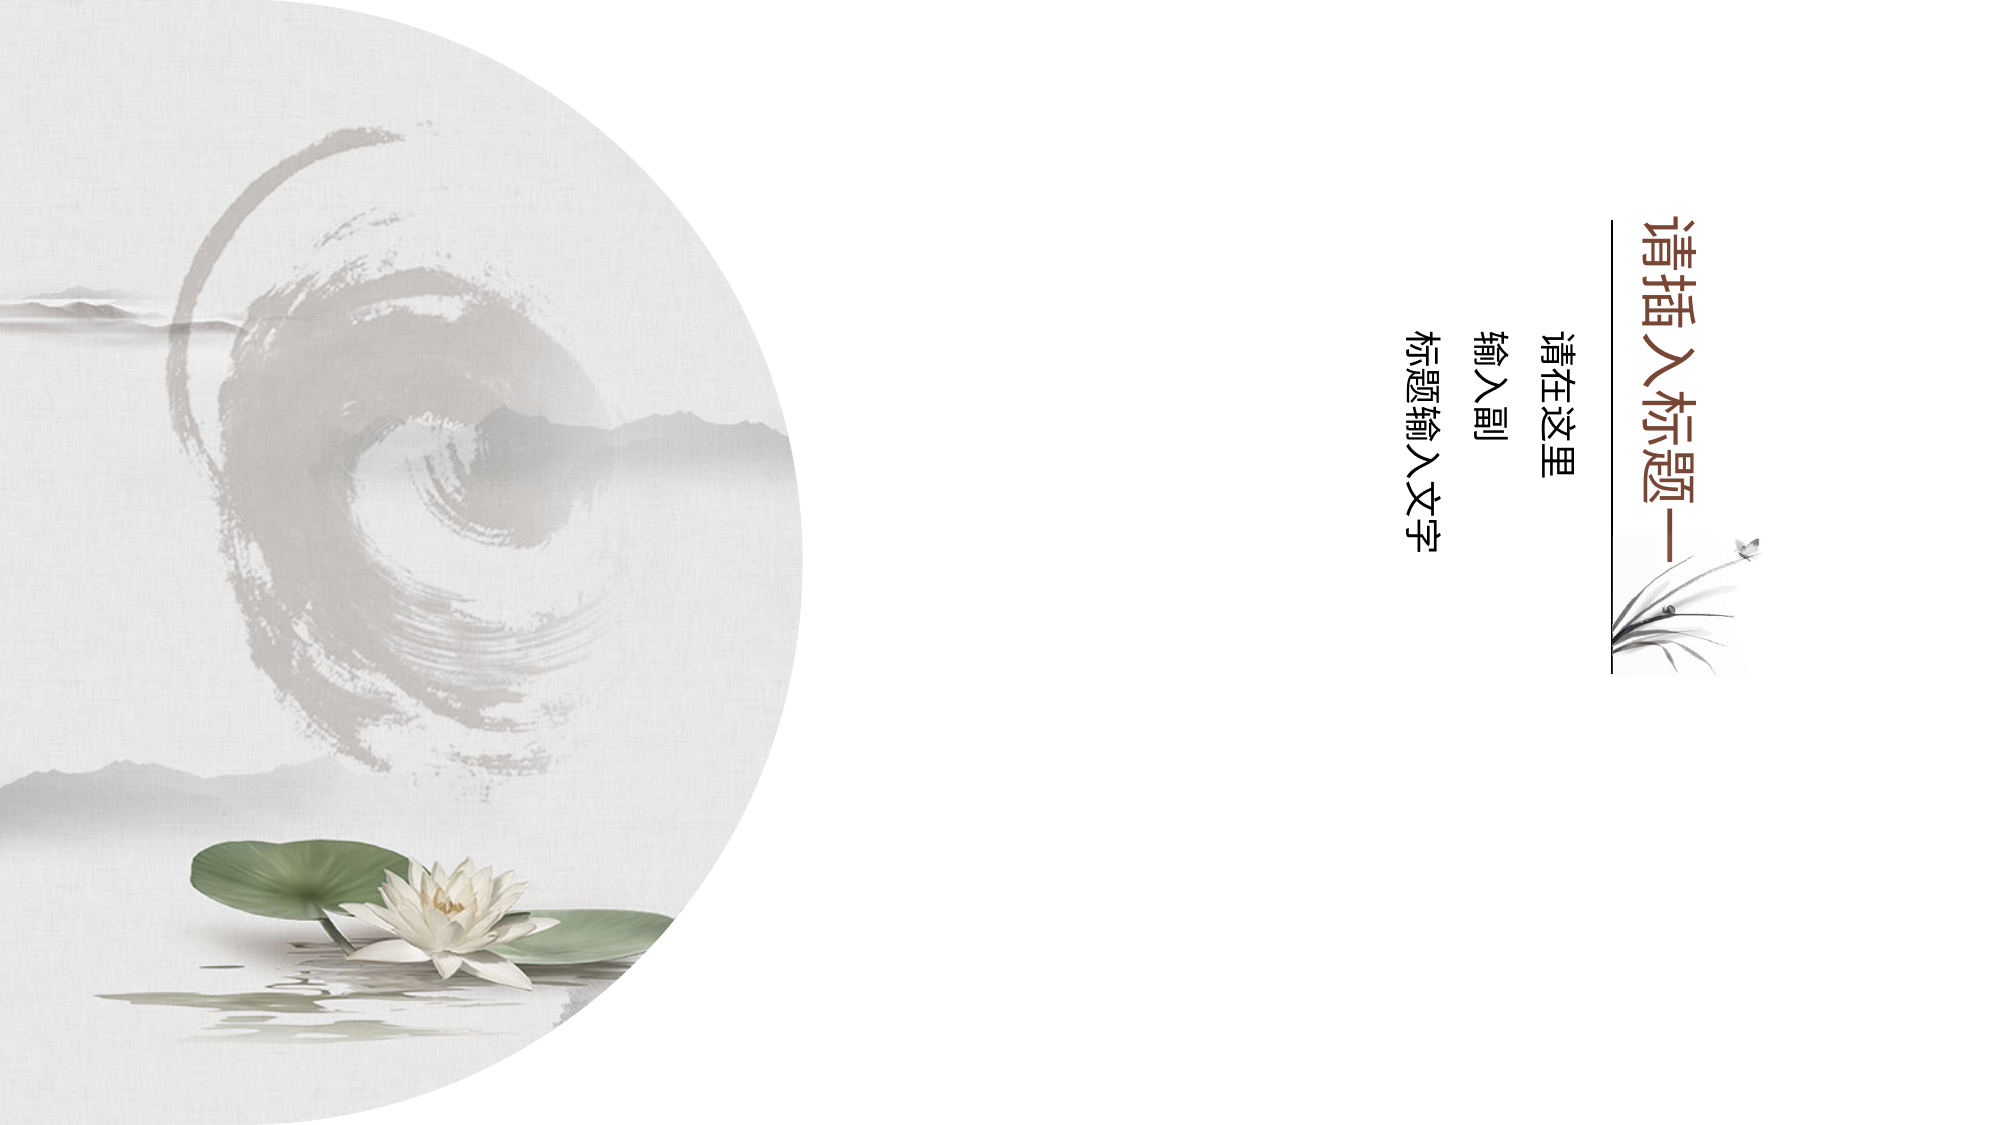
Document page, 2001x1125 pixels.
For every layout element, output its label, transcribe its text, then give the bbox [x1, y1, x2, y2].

text_box [0, 0, 804, 1125]
text_box 请在这里 输入副 标题输入文字 [1377, 315, 1612, 571]
picture [1612, 535, 1767, 677]
text_box 请插入标题一 [1612, 200, 1714, 535]
